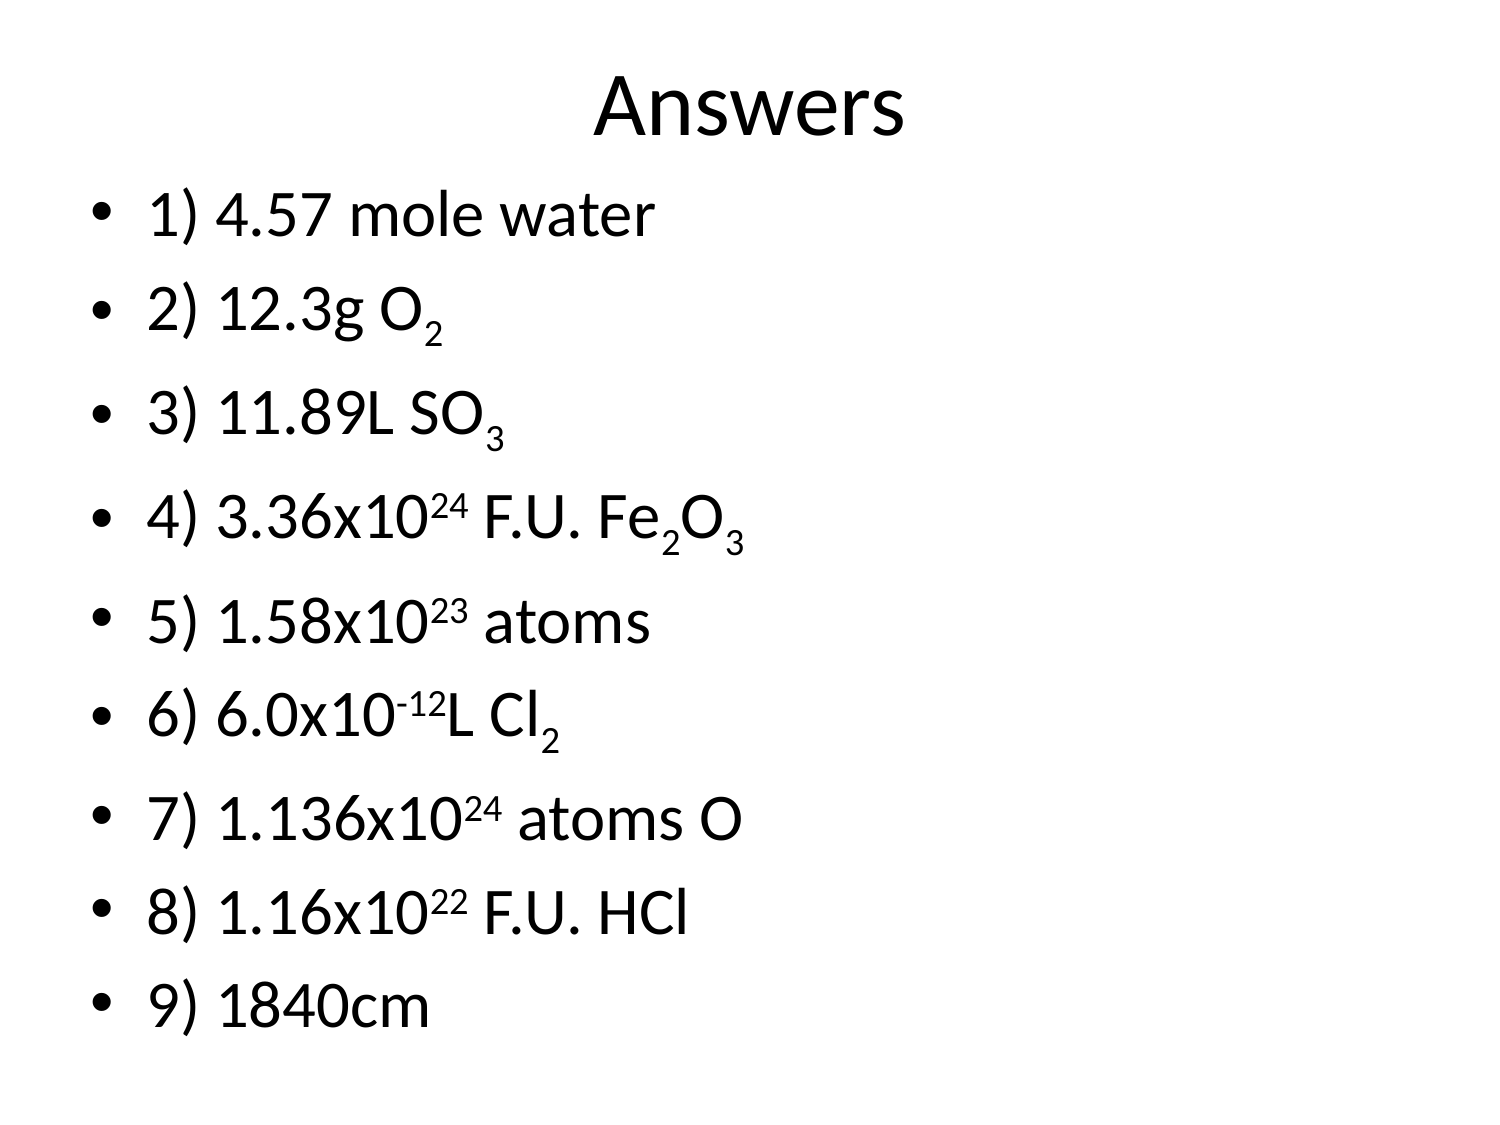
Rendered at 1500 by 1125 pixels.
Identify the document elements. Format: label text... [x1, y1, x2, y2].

list 1) 4.57 mole water 2) 12.3g O2 3) 11.89L SO3 4) 3.36x1024 F.U. Fe2O3 5) 1.58x1023 atoms 6) 6.0x10-12L Cl2 7) 1.136x1024 atoms O 8) 1.16x1022 F.U. HCl 9) 1840cm [75, 162, 1425, 1050]
title Answers [75, 4, 1425, 162]
